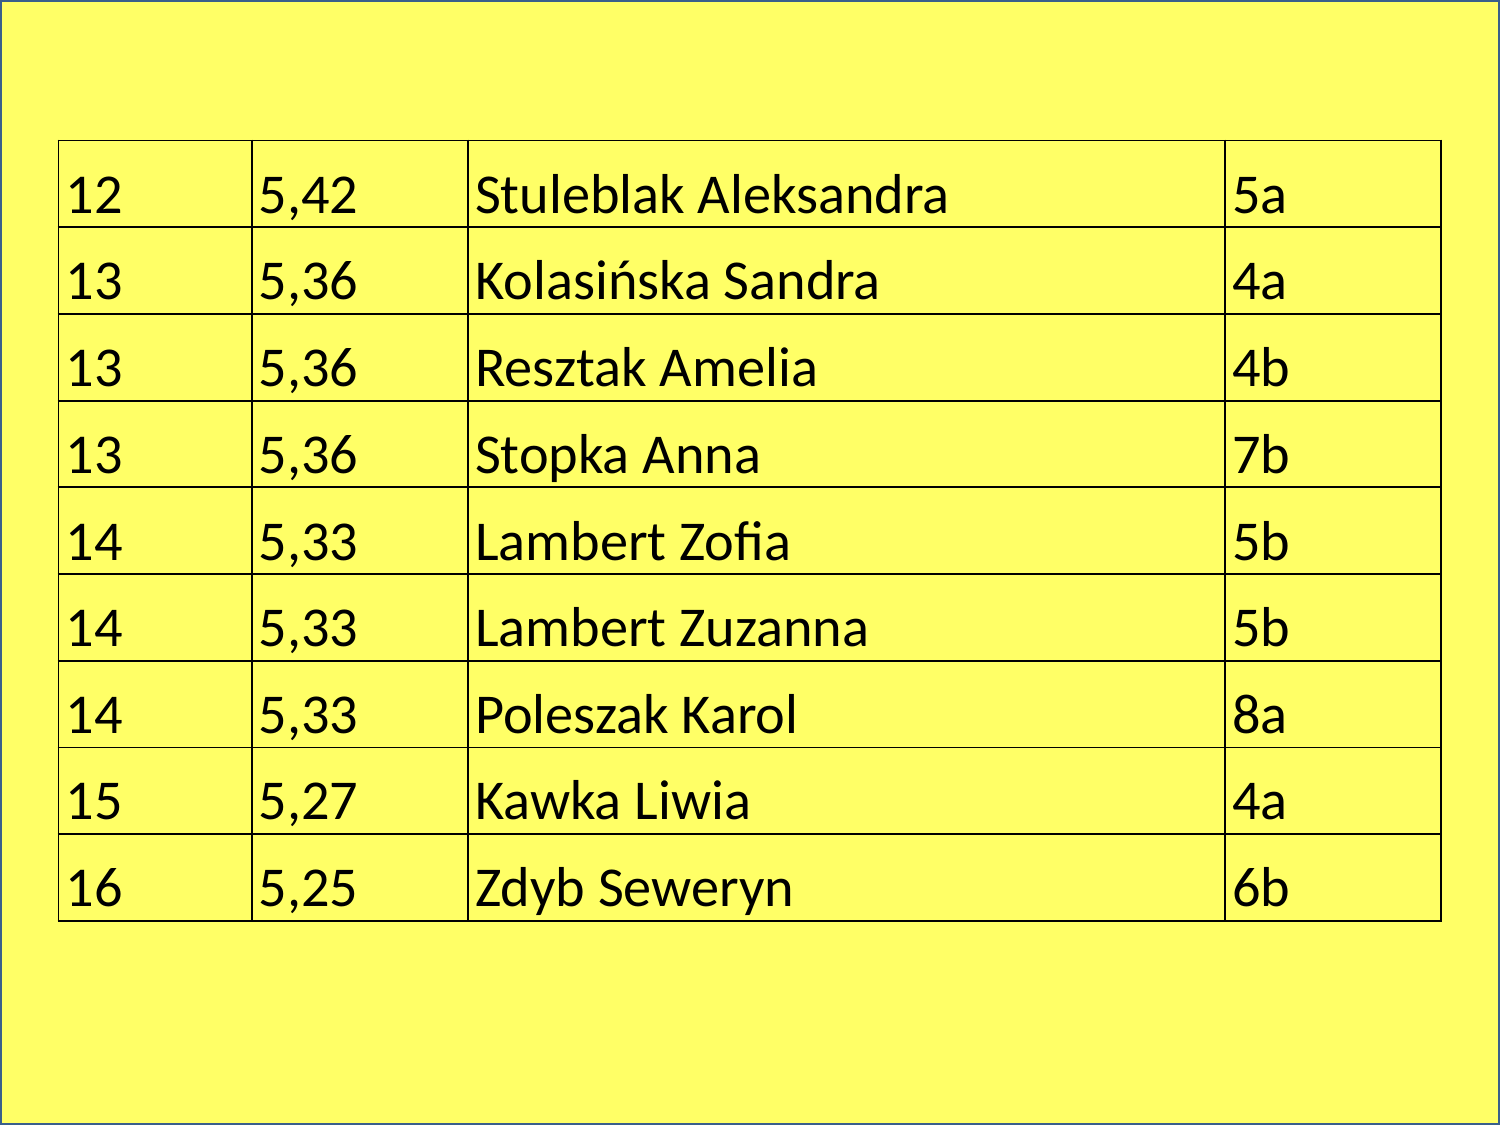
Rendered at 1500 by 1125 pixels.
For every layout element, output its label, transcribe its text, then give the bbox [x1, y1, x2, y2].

table_cell 6b [1226, 835, 1440, 920]
table_cell 5,36 [253, 315, 467, 400]
table_cell 13 [59, 228, 251, 313]
table_cell 4a [1226, 228, 1440, 313]
table_cell 5,33 [253, 575, 467, 660]
table_header 12 [59, 141, 251, 226]
table_cell Resztak Amelia [469, 315, 1224, 400]
table_cell 5,36 [253, 402, 467, 486]
table_cell Kawka Liwia [469, 748, 1224, 833]
table_cell 13 [59, 402, 251, 486]
table_cell Stopka Anna [469, 402, 1224, 486]
table_cell 7b [1226, 402, 1440, 486]
table_cell 5b [1226, 488, 1440, 573]
table_cell 13 [59, 315, 251, 400]
table_cell 5,33 [253, 488, 467, 573]
table_cell 4a [1226, 748, 1440, 833]
table_header Stuleblak Aleksandra [469, 141, 1224, 226]
table_cell 15 [59, 748, 251, 833]
table_cell 16 [59, 835, 251, 920]
table_cell 5,27 [253, 748, 467, 833]
table_cell 14 [59, 488, 251, 573]
table_cell 4b [1226, 315, 1440, 400]
table_cell Poleszak Karol [469, 662, 1224, 747]
table_header 5a [1226, 141, 1440, 226]
text_box [0, 0, 1500, 1125]
table_header 5,42 [253, 141, 467, 226]
table_cell 14 [59, 662, 251, 747]
table_cell Lambert Zofia [469, 488, 1224, 573]
table_cell 8a [1226, 662, 1440, 747]
table_cell 5,33 [253, 662, 467, 747]
table_cell 14 [59, 575, 251, 660]
table_cell 5,36 [253, 228, 467, 313]
table_cell Lambert Zuzanna [469, 575, 1224, 660]
table_cell 5b [1226, 575, 1440, 660]
table_cell 5,25 [253, 835, 467, 920]
table_cell Kolasińska Sandra [469, 228, 1224, 313]
table_cell Zdyb Seweryn [469, 835, 1224, 920]
